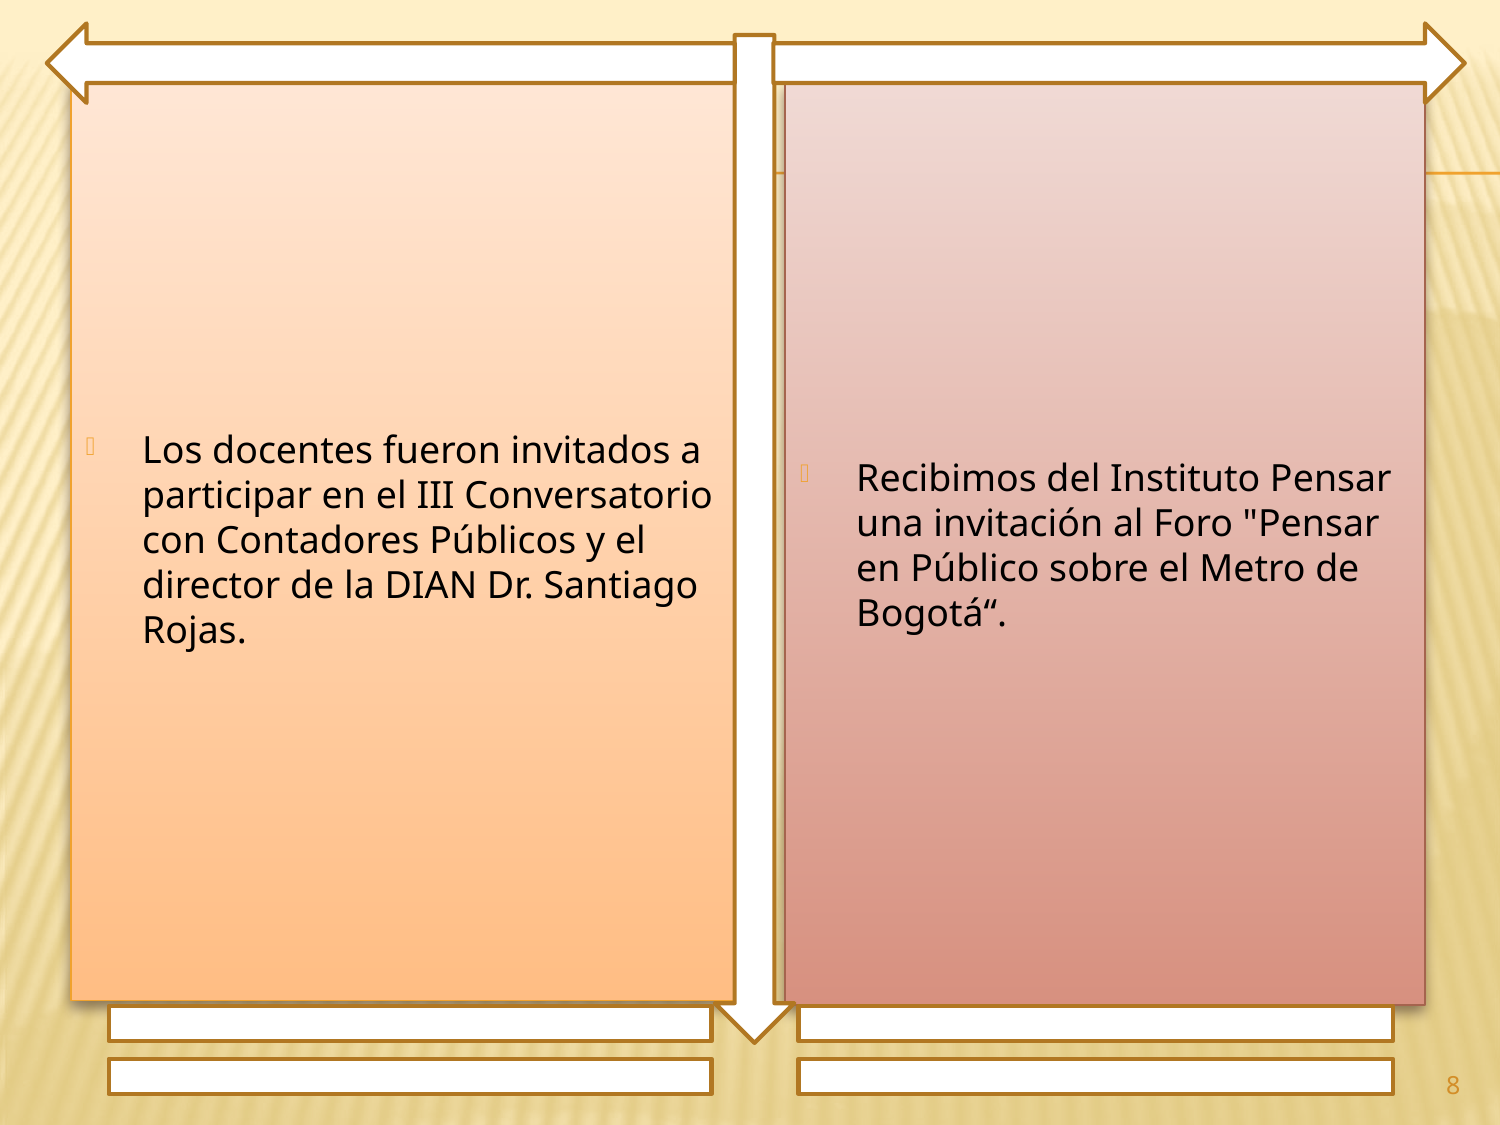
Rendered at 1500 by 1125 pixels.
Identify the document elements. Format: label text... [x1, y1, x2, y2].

text_box [44, 21, 737, 105]
slide_number 8 [1350, 1062, 1475, 1103]
text_box [771, 21, 1467, 105]
list Recibimos del Instituto Pensar una invitación al Foro "Pensar en Público sobre el Metro de Bogotá“. [784, 86, 1426, 1006]
text_box [107, 1057, 714, 1096]
text_box [107, 1004, 714, 1043]
text_box [796, 1004, 1395, 1043]
text_box [796, 1057, 1395, 1096]
text_box [712, 32, 797, 1046]
list Los docentes fueron invitados a participar en el III Conversatorio con Contadores Públicos y el director de la DIAN Dr. Santiago Rojas. [70, 86, 732, 1001]
